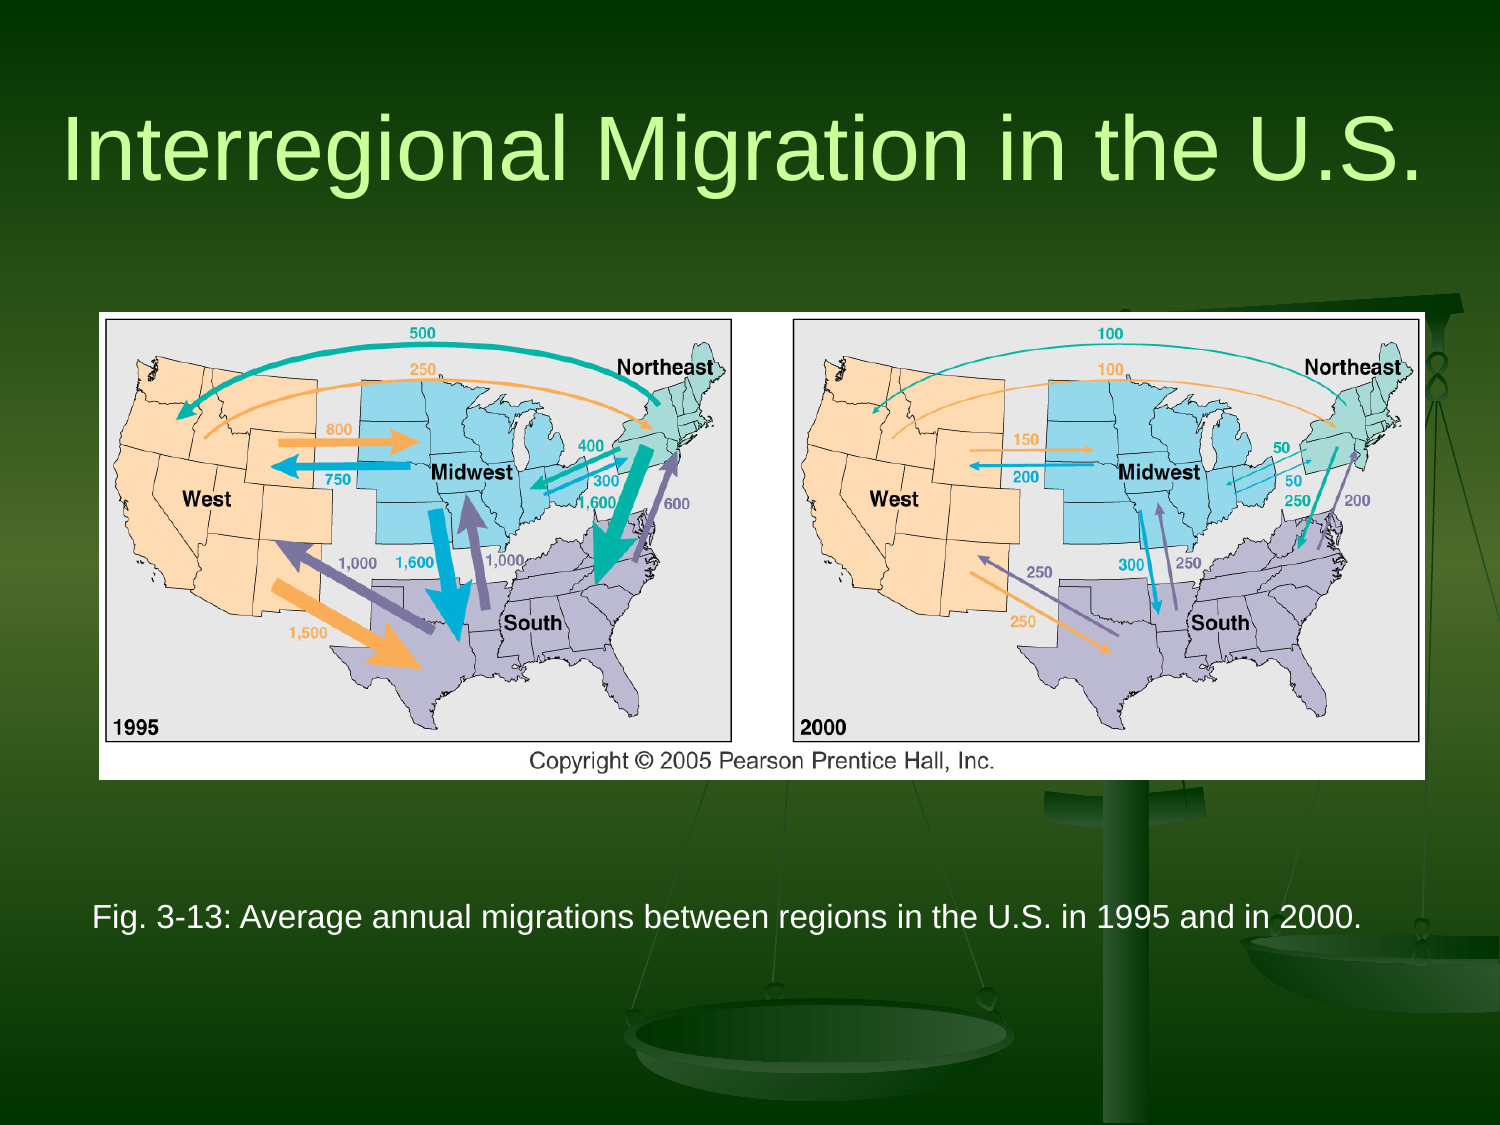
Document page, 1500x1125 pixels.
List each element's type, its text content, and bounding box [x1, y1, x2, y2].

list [99, 312, 1426, 780]
text_box Fig. 3-13: Average annual migrations between regions in the U.S. in 1995 and in 2000. [77, 887, 1389, 943]
title Interregional Migration in the U.S. [37, 75, 1450, 213]
